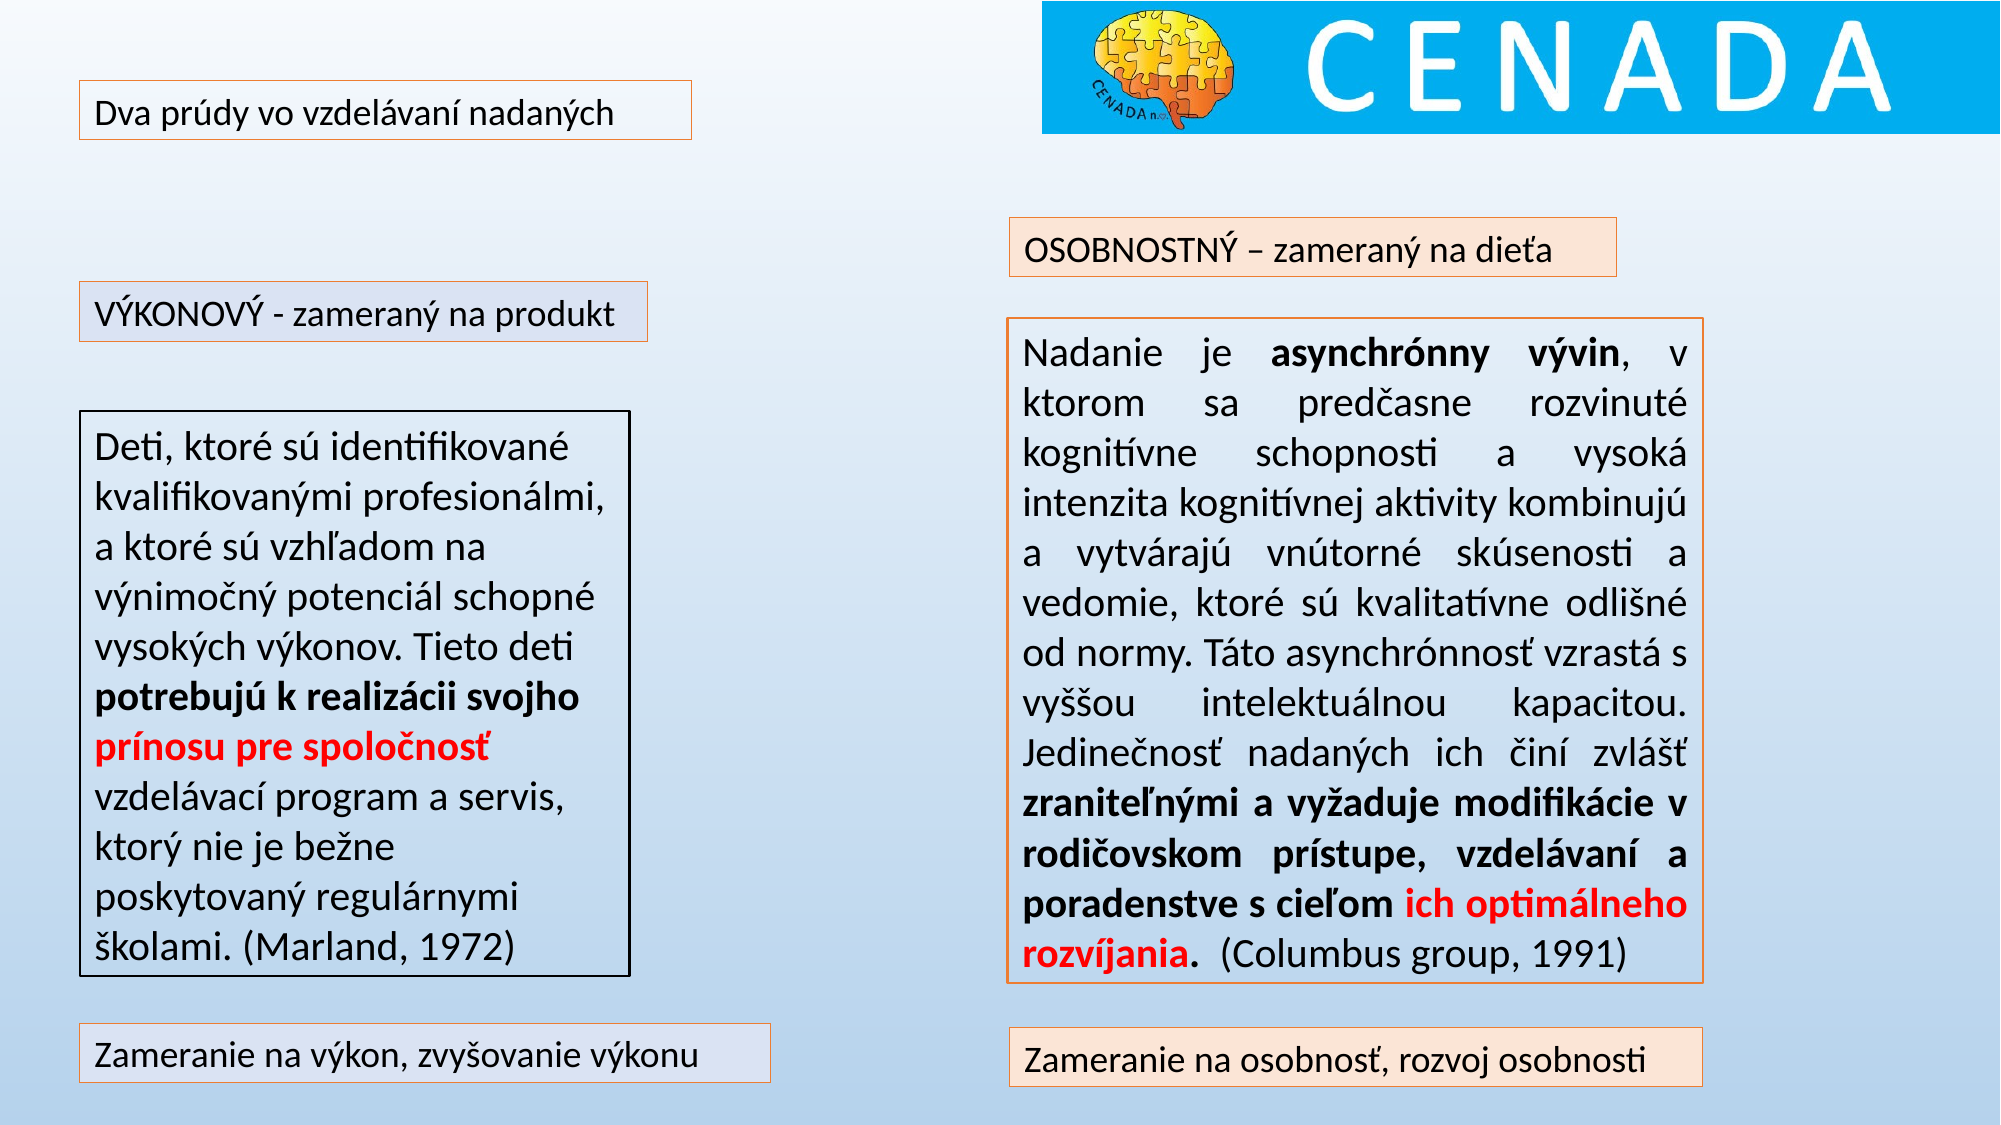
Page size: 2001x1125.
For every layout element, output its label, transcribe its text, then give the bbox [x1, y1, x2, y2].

text_box Nadanie je asynchrónny vývin, v ktorom sa predčasne rozvinuté kognitívne schopnosti a vysoká intenzita kognitívnej aktivity kombinujú a vytvárajú vnútorné skúsenosti a vedomie, ktoré sú kvalitatívne odlišné od normy. Táto asynchrónnosť vzrastá s vyššou intelektuálnou kapacitou. Jedinečnosť nadaných ich činí zvlášť zraniteľnými a vyžaduje modifikácie v rodičovskom prístupe, vzdelávaní a poradenstve s cieľom ich optimálneho rozvíjania. (Columbus group, 1991) [1007, 317, 1703, 983]
picture [1095, 10, 1234, 129]
picture [1603, 21, 1681, 111]
picture [1814, 21, 1891, 111]
picture [1411, 21, 1461, 111]
picture [1159, 113, 1166, 119]
text_box Deti, ktoré sú identifikované kvalifikovanými profesionálmi, a ktoré sú vzhľadom na výnimočný potenciál schopné vysokých výkonov. Tieto deti potrebujú k realizácii svojho prínosu pre spoločnosť vzdelávací program a servis, ktorý nie je bežne poskytovaný regulárnymi školami. (Marland, 1972) [79, 411, 630, 977]
text_box Zameranie na osobnosť, rozvoj osobnosti [1009, 1027, 1703, 1087]
picture [1308, 20, 1374, 112]
text_box Zameranie na výkon, zvyšovanie výkonu [79, 1023, 771, 1083]
text_box VÝKONOVÝ - zameraný na produkt [79, 281, 648, 342]
text_box Dva prúdy vo vzdelávaní nadaných [79, 80, 692, 140]
picture [1716, 21, 1786, 111]
picture [1500, 21, 1569, 111]
text_box OSOBNOSTNÝ – zameraný na dieťa [1009, 217, 1617, 277]
